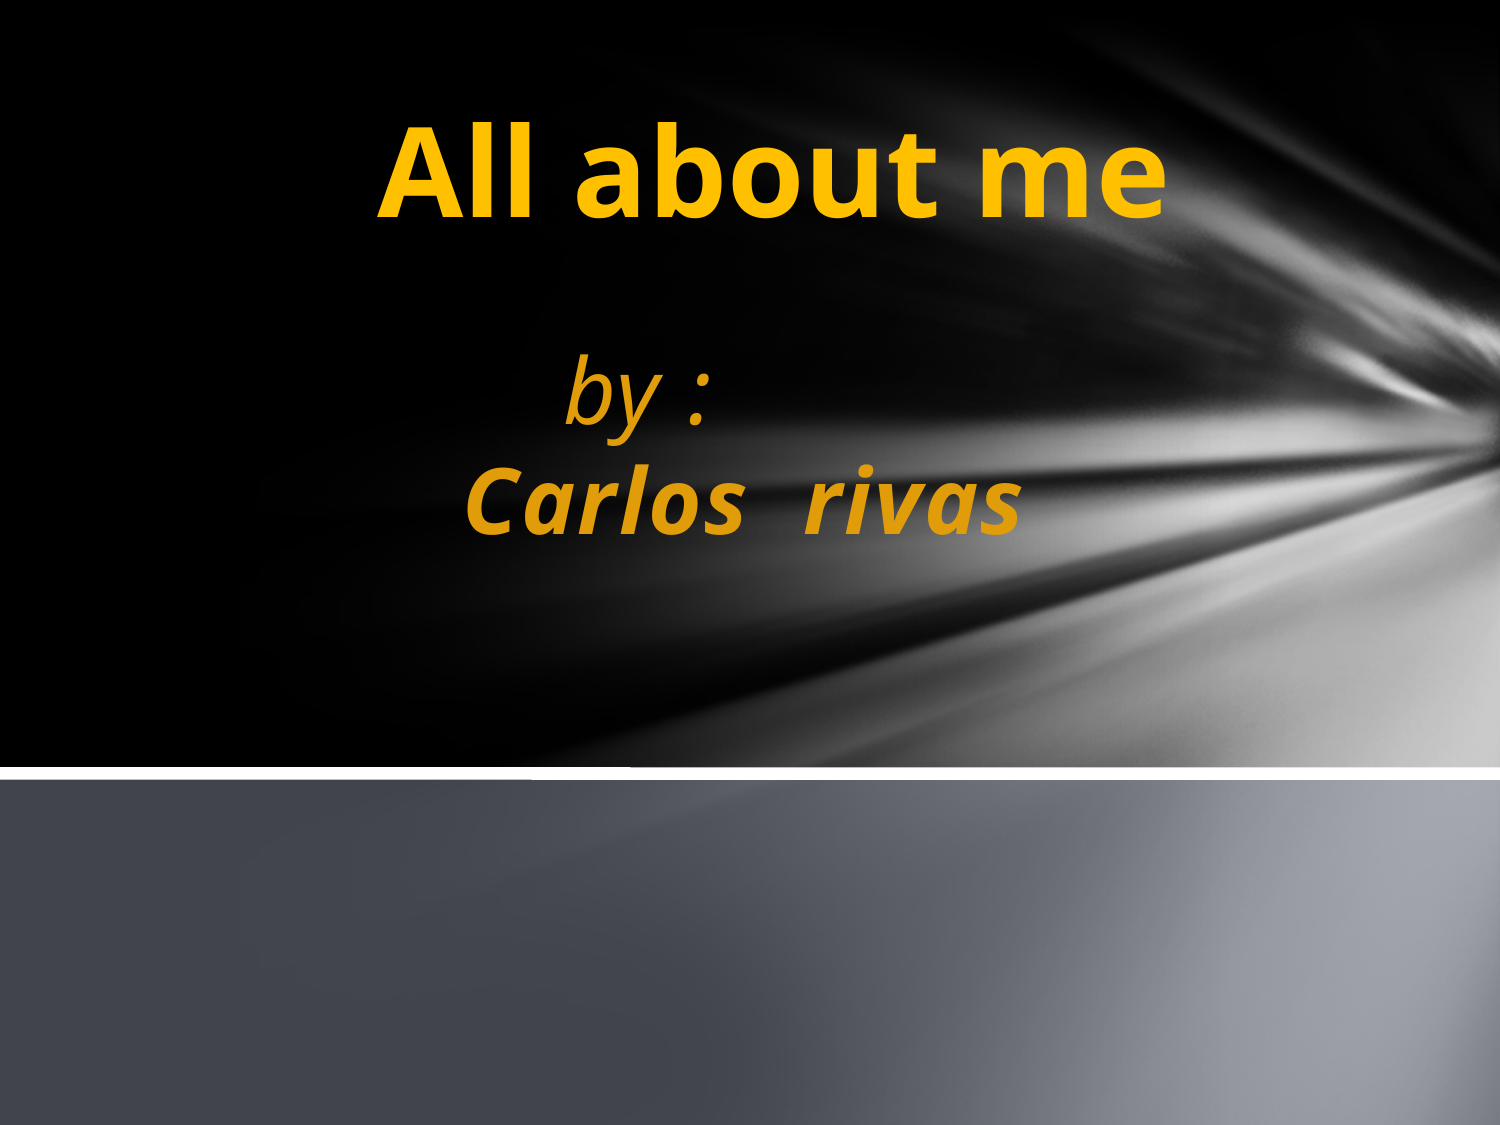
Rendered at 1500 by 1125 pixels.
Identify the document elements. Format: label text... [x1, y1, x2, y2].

subtitle by : Carlos rivas [375, 324, 1113, 575]
title All about me [362, 50, 1313, 250]
